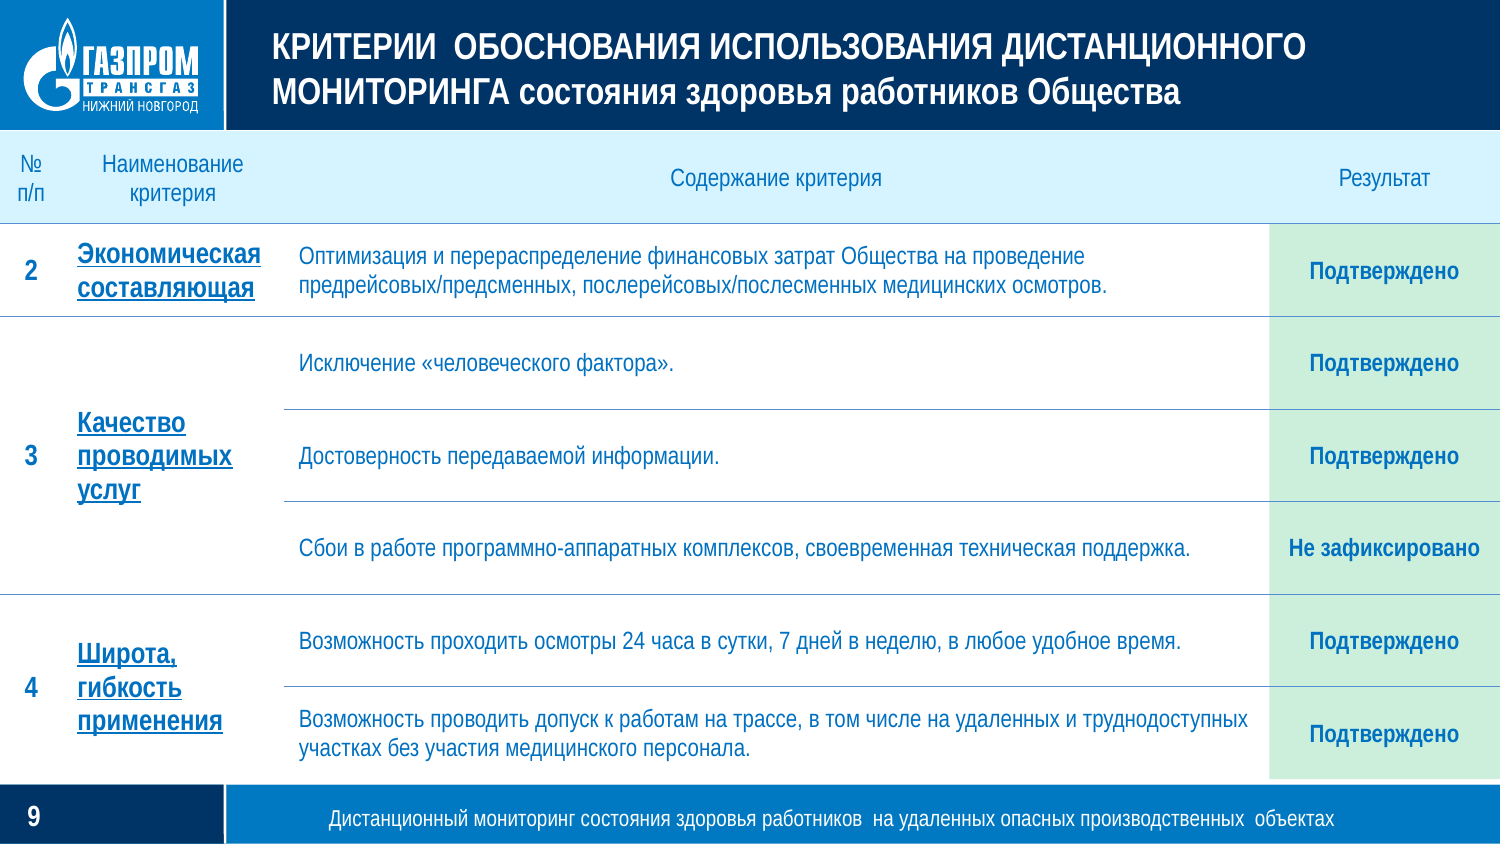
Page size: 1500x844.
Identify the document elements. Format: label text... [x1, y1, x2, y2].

table_cell Экономическая составляющая [62, 224, 284, 316]
table_cell Достоверность передаваемой информации. [284, 410, 1269, 501]
table_cell Подтверждено [1269, 595, 1500, 686]
table_cell Исключение «человеческого фактора». [284, 317, 1269, 409]
table_cell Возможность проходить осмотры 24 часа в сутки, 7 дней в неделю, в любое удобное время. [284, 595, 1269, 686]
table_header Результат [1269, 131, 1500, 223]
table_cell Возможность проводить допуск к работам на трассе, в том числе на удаленных и труднодоступных участках без участия медицинского персонала. [284, 687, 1269, 779]
table_header № п/п [0, 131, 62, 223]
table_cell Сбои в работе программно-аппаратных комплексов, своевременная техническая поддержка. [284, 502, 1269, 594]
table_header Содержание критерия [284, 131, 1269, 223]
table_cell Не зафиксировано [1269, 502, 1500, 594]
table_cell Подтверждено [1269, 224, 1500, 316]
table_cell 2 [0, 224, 62, 316]
table_cell Подтверждено [1269, 410, 1500, 501]
table_cell Широта, гибкость применения [62, 595, 284, 779]
table_cell Подтверждено [1269, 687, 1500, 779]
table_cell Оптимизация и перераспределение финансовых затрат Общества на проведение предрейсовых/предсменных, послерейсовых/послесменных медицинских осмотров. [284, 224, 1269, 316]
table_cell Подтверждено [1269, 317, 1500, 409]
list Дистанционный мониторинг состояния здоровья работников на удаленных опасных производственных объектах [224, 795, 1426, 839]
table_header Наименование критерия [62, 131, 284, 223]
title КРИТЕРИИ ОБОСНОВАНИЯ ИСПОЛЬЗОВАНИЯ ДИСТАНЦИОННОГО МОНИТОРИНГА состояния здоровья работников Общества [271, 28, 1473, 112]
table_cell 3 [0, 317, 62, 594]
table_cell 4 [0, 595, 62, 779]
table_cell Качество проводимых услуг [62, 317, 284, 594]
